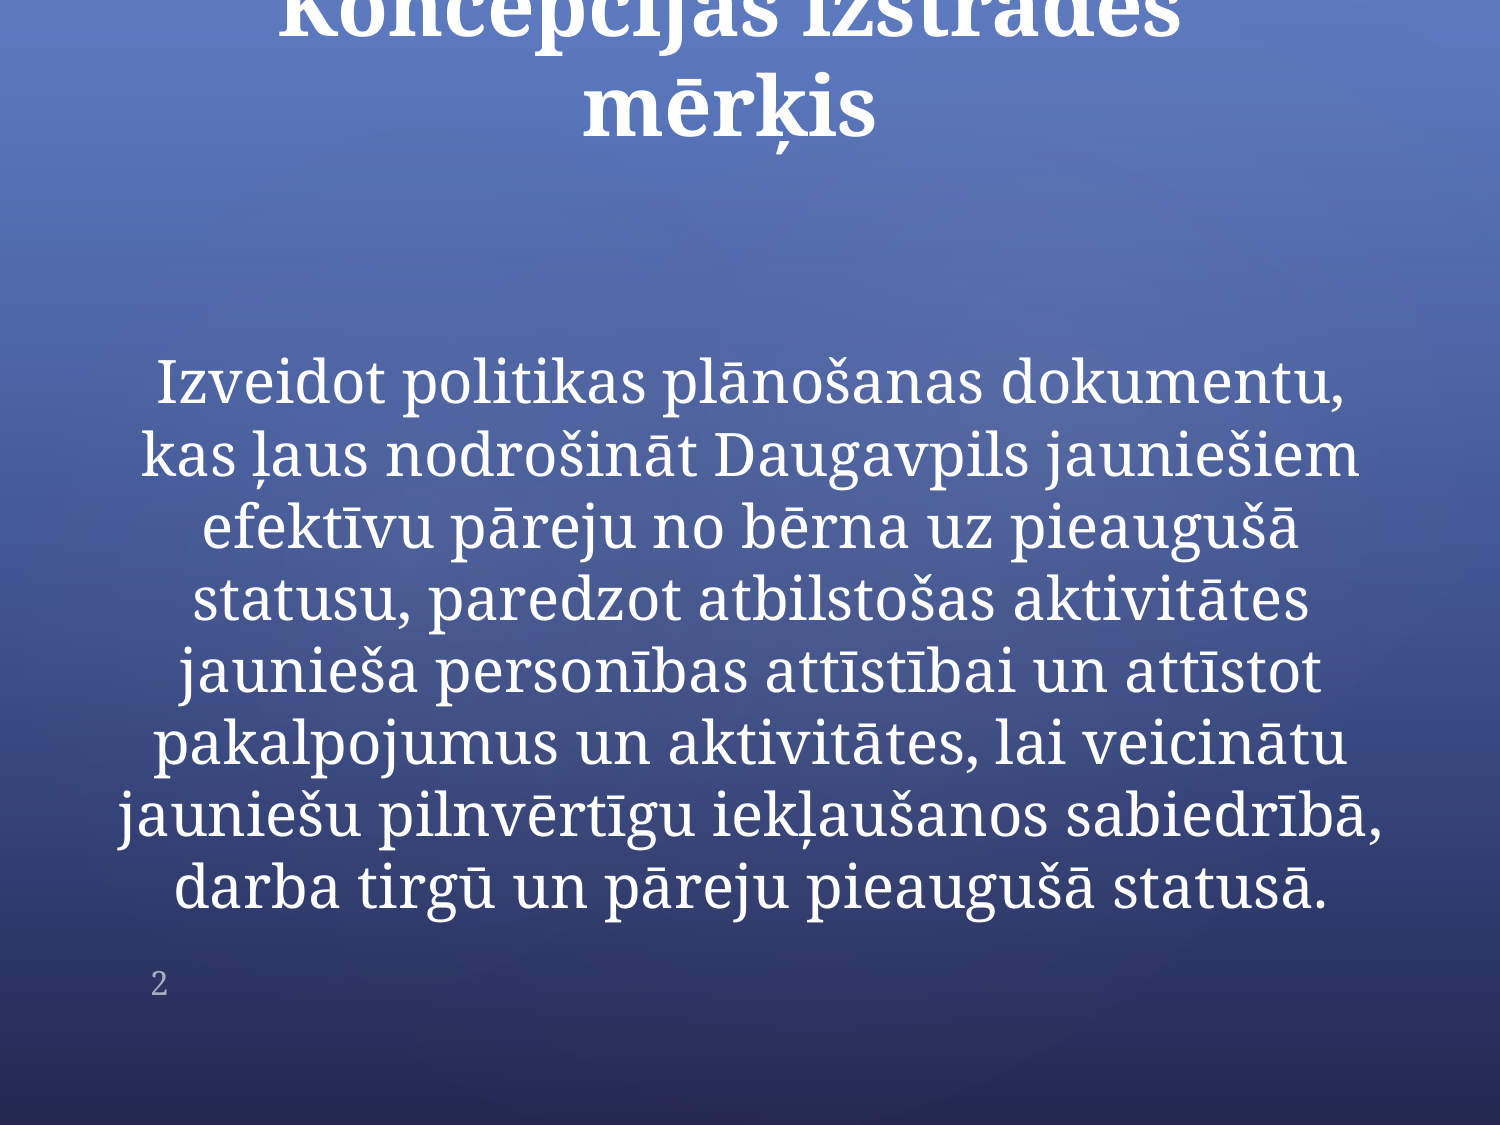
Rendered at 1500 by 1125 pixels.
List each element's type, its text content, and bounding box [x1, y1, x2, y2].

slide_number 2 [135, 958, 485, 1009]
list Izveidot politikas plānošanas dokumentu, kas ļaus nodrošināt Daugavpils jauniešiem efektīvu pāreju no bērna uz pieaugušā statusu, paredzot atbilstošas aktivitātes jaunieša personības attīstībai un attīstot pakalpojumus un aktivitātes, lai veicinātu jauniešu pilnvērtīgu iekļaušanos sabiedrībā, darba tirgū un pāreju pieaugušā statusā. [100, 302, 1400, 1009]
title Koncepcijas izstrādes mērķis [112, 30, 1350, 161]
